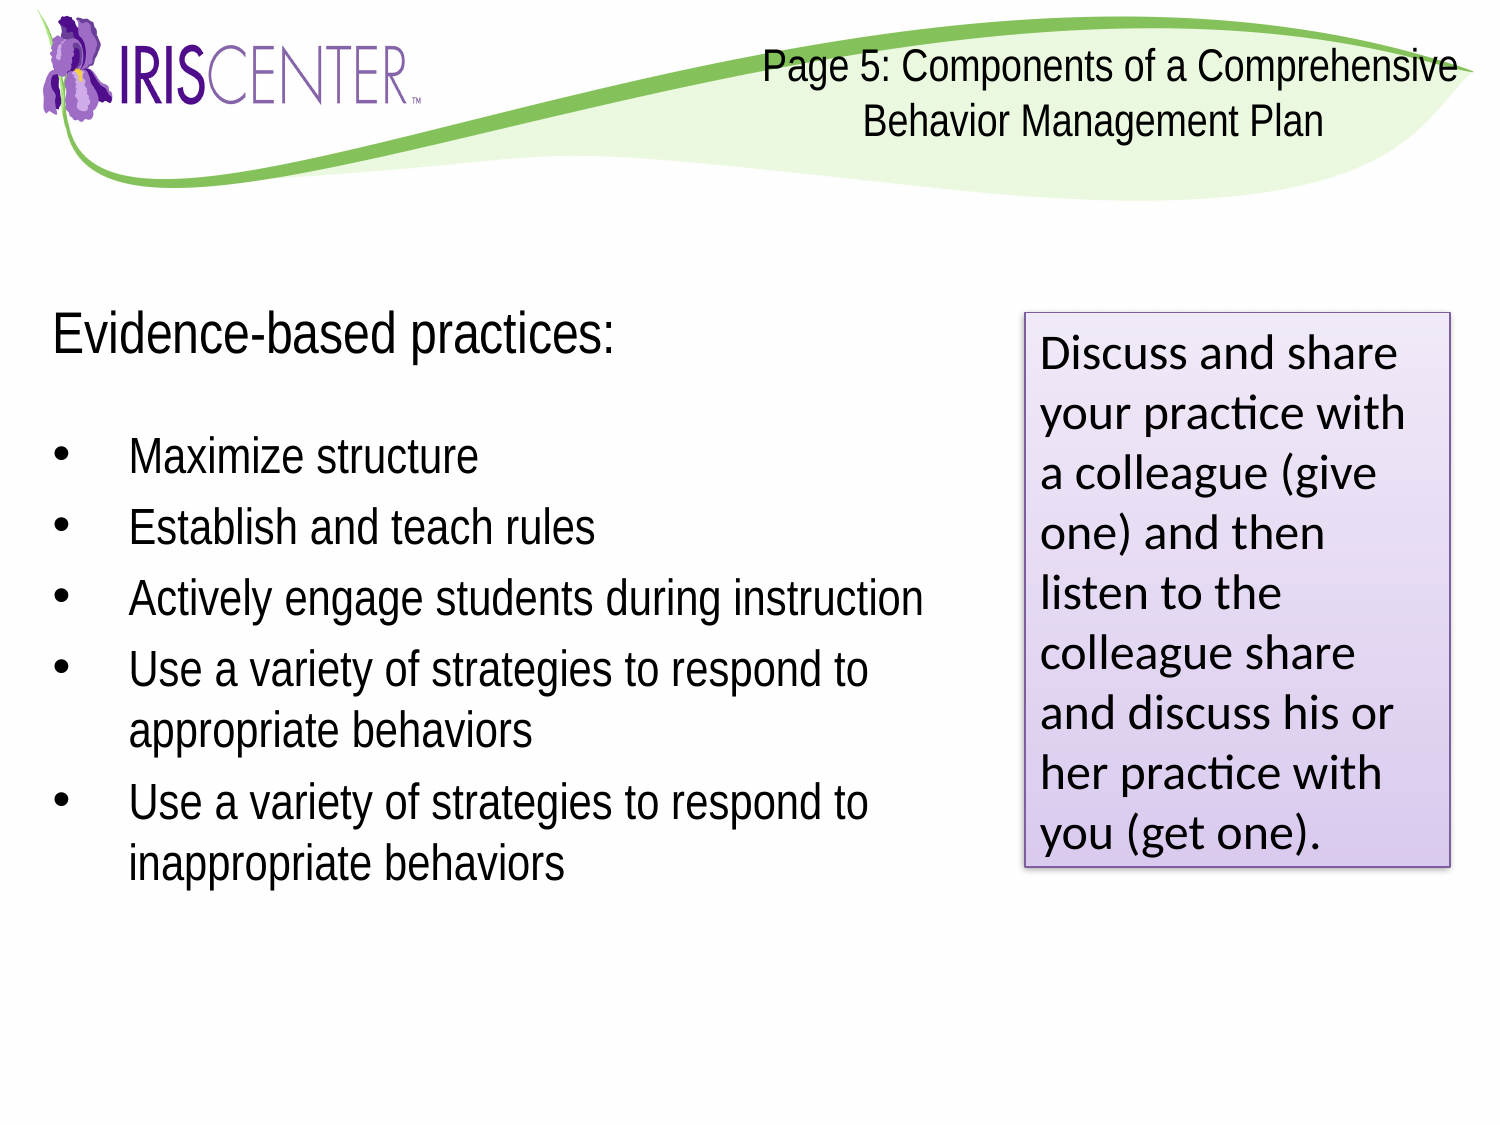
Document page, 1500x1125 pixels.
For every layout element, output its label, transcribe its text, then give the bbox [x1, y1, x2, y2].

subtitle Evidence-based practices: Maximize structure Establish and teach rules Actively engage students during instruction Use a variety of strategies to respond to appropriate behaviors Use a variety of strategies to respond to inappropriate behaviors [37, 287, 1000, 900]
text_box Page 5: Components of a Comprehensive Behavior Management Plan [711, 75, 1474, 154]
picture [0, 0, 1500, 1125]
text_box Discuss and share your practice with a colleague (give one) and then listen to the colleague share and discuss his or her practice with you (get one). [1024, 312, 1451, 868]
